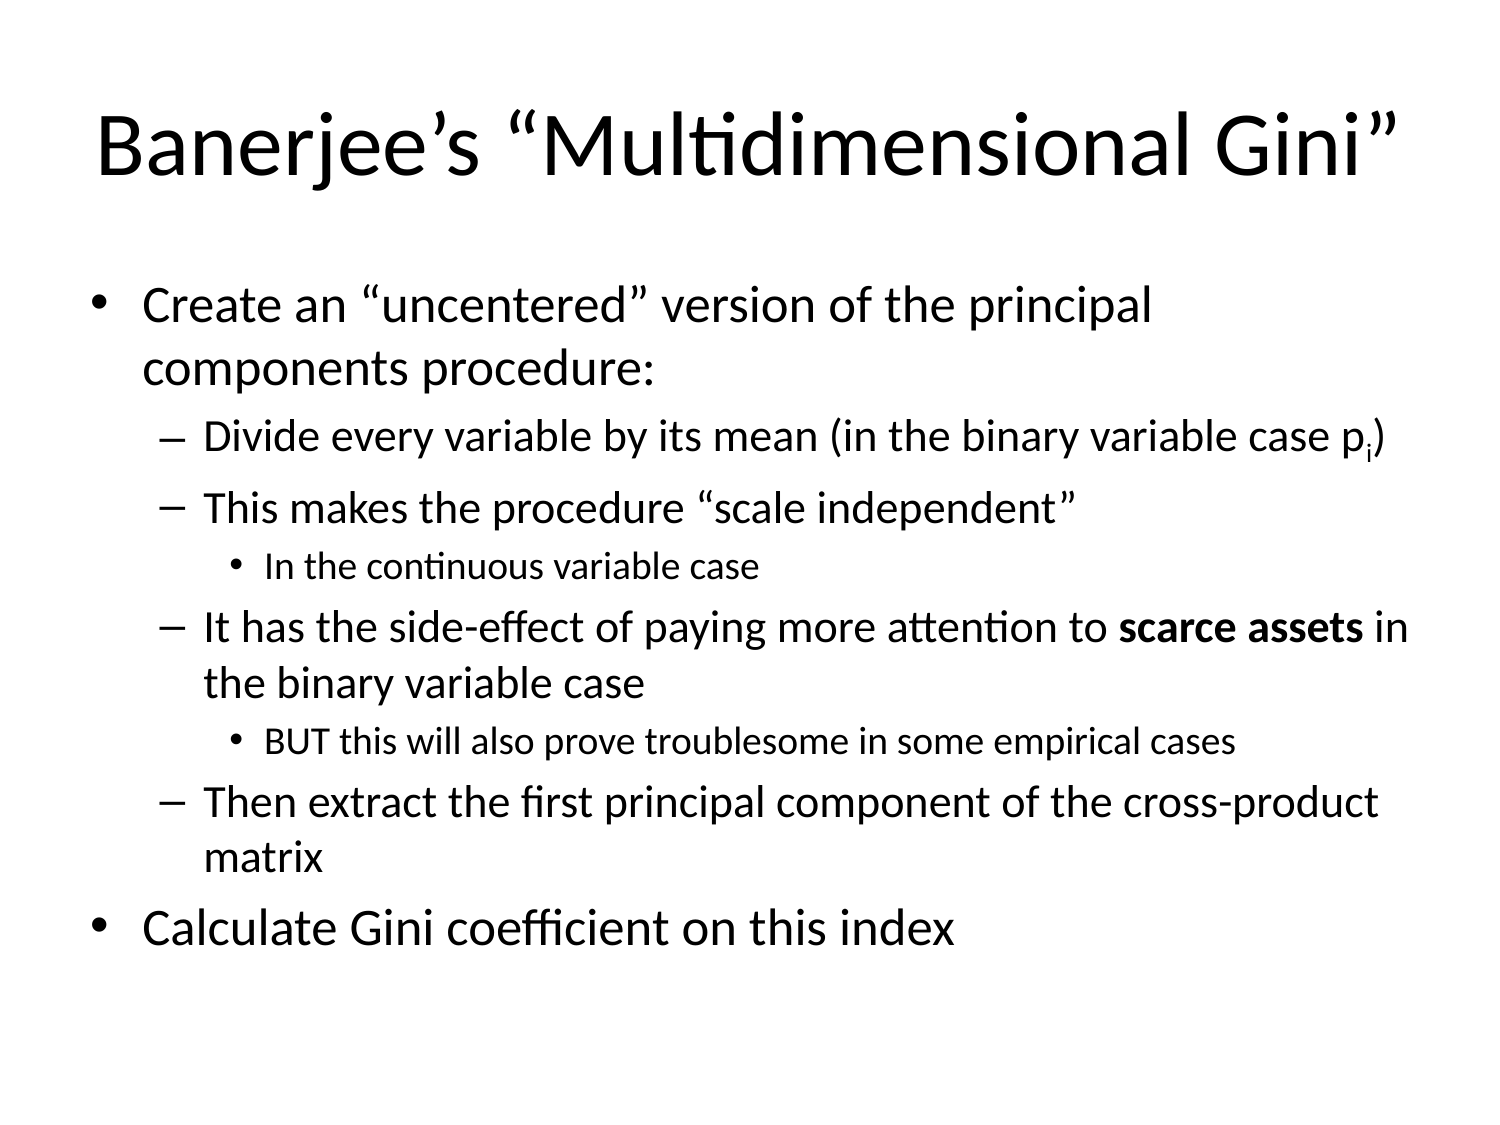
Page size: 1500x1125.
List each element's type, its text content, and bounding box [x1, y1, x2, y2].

title Banerjee’s “Multidimensional Gini” [75, 45, 1425, 233]
list Create an “uncentered” version of the principal components procedure: Divide every variable by its mean (in the binary variable case pi) This makes the procedure “scale independent” In the continuous variable case It has the side-effect of paying more attention to scarce assets in the binary variable case BUT this will also prove troublesome in some empirical cases Then extract the first principal component of the cross-product matrix Calculate Gini coefficient on this index [75, 262, 1425, 1005]
